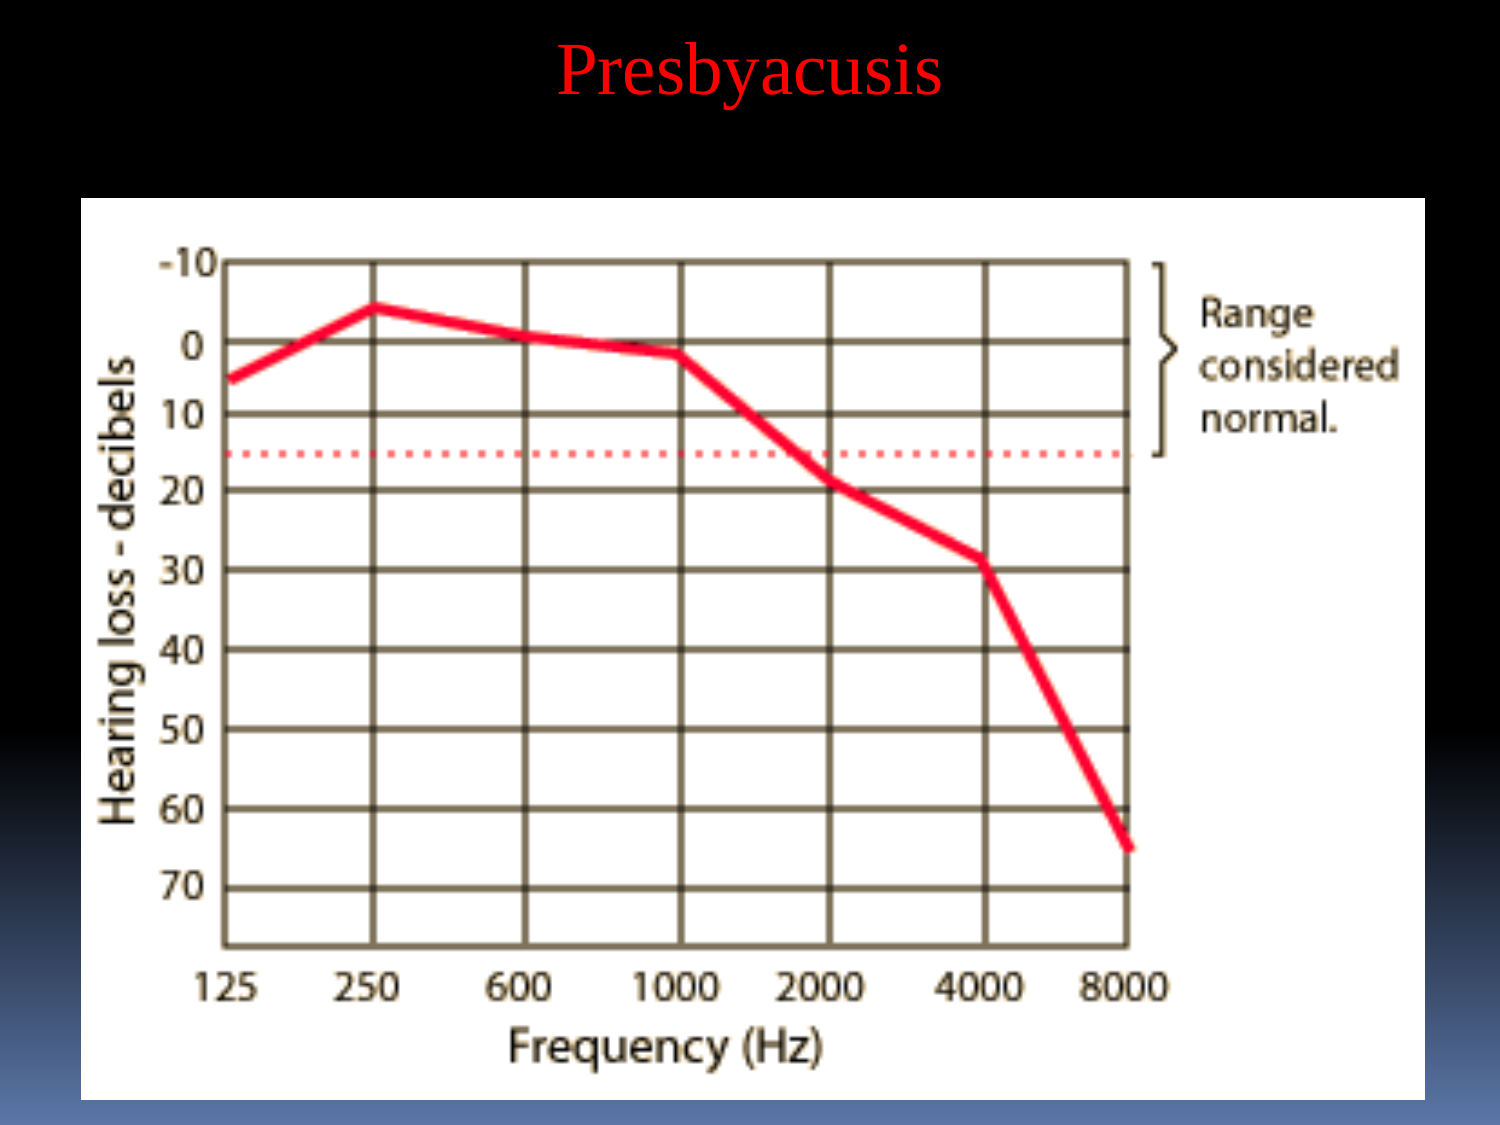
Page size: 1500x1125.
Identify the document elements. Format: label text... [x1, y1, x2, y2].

picture [81, 197, 1426, 1101]
text_box Presbyacusis [0, 12, 1500, 118]
